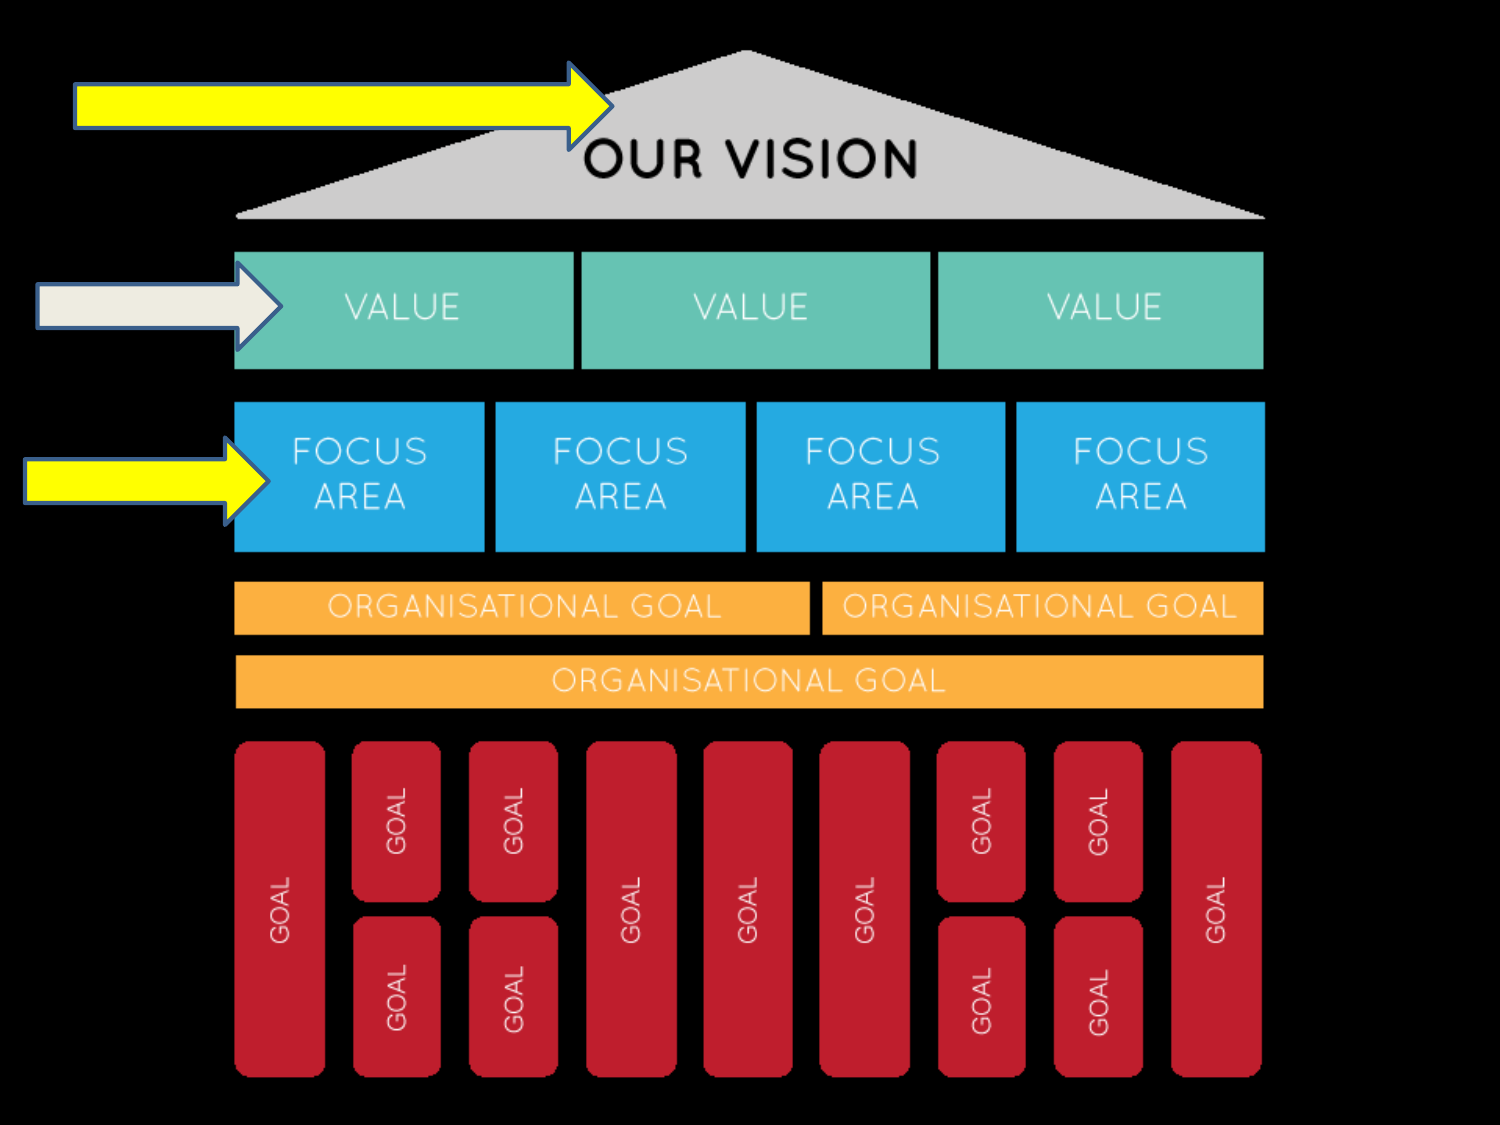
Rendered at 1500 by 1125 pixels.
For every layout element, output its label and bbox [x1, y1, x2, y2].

text_box [35, 282, 189, 331]
text_box [72, 82, 189, 131]
picture [194, 12, 1306, 1112]
text_box [22, 457, 189, 506]
